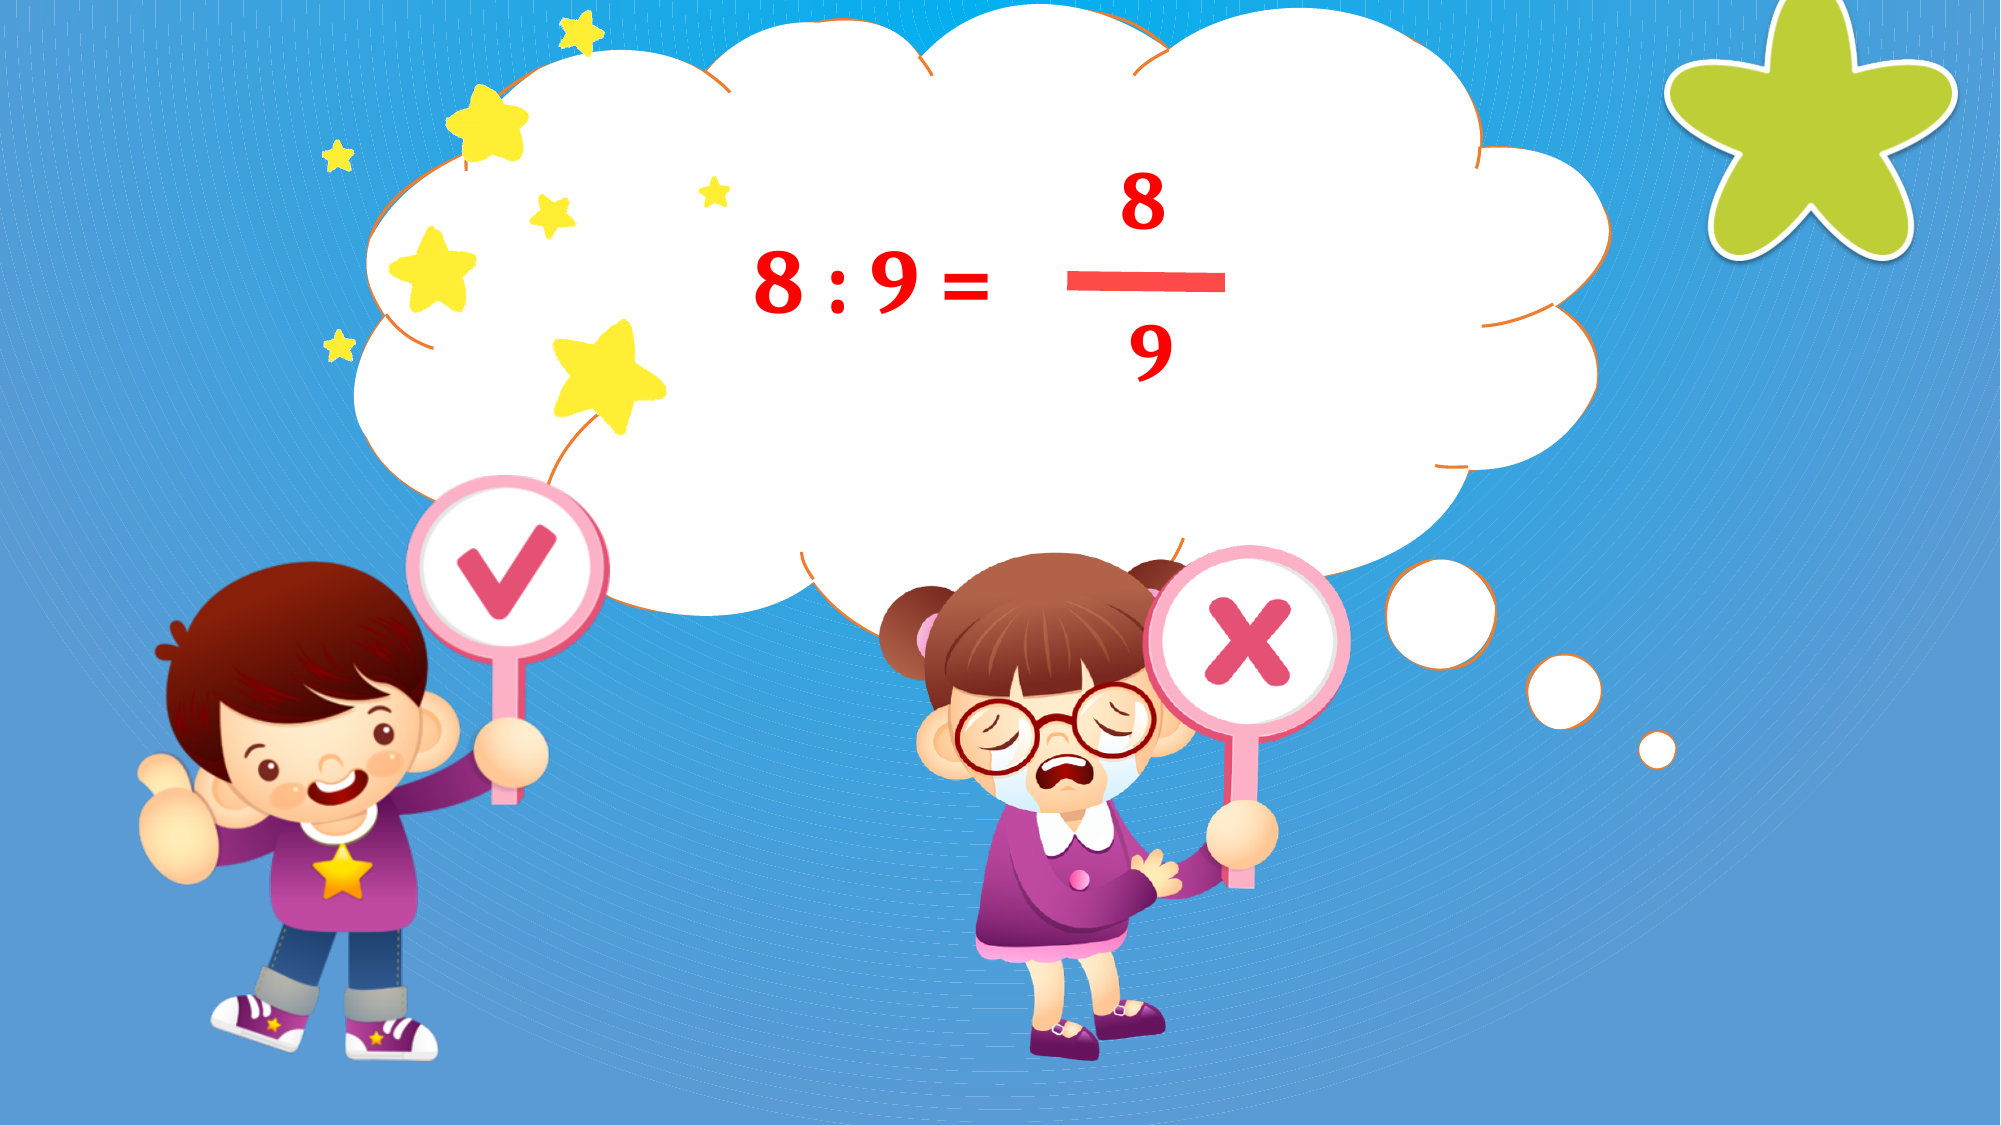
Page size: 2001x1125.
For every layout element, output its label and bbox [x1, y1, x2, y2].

text_box [1526, 653, 1602, 730]
text_box [1385, 559, 1497, 671]
picture [879, 545, 1351, 1061]
picture [137, 0, 825, 1061]
text_box [1067, 138, 1225, 407]
text_box [373, 214, 1036, 942]
text_box [825, 4, 1612, 570]
text_box [1638, 730, 1677, 770]
picture [1657, 0, 1965, 272]
